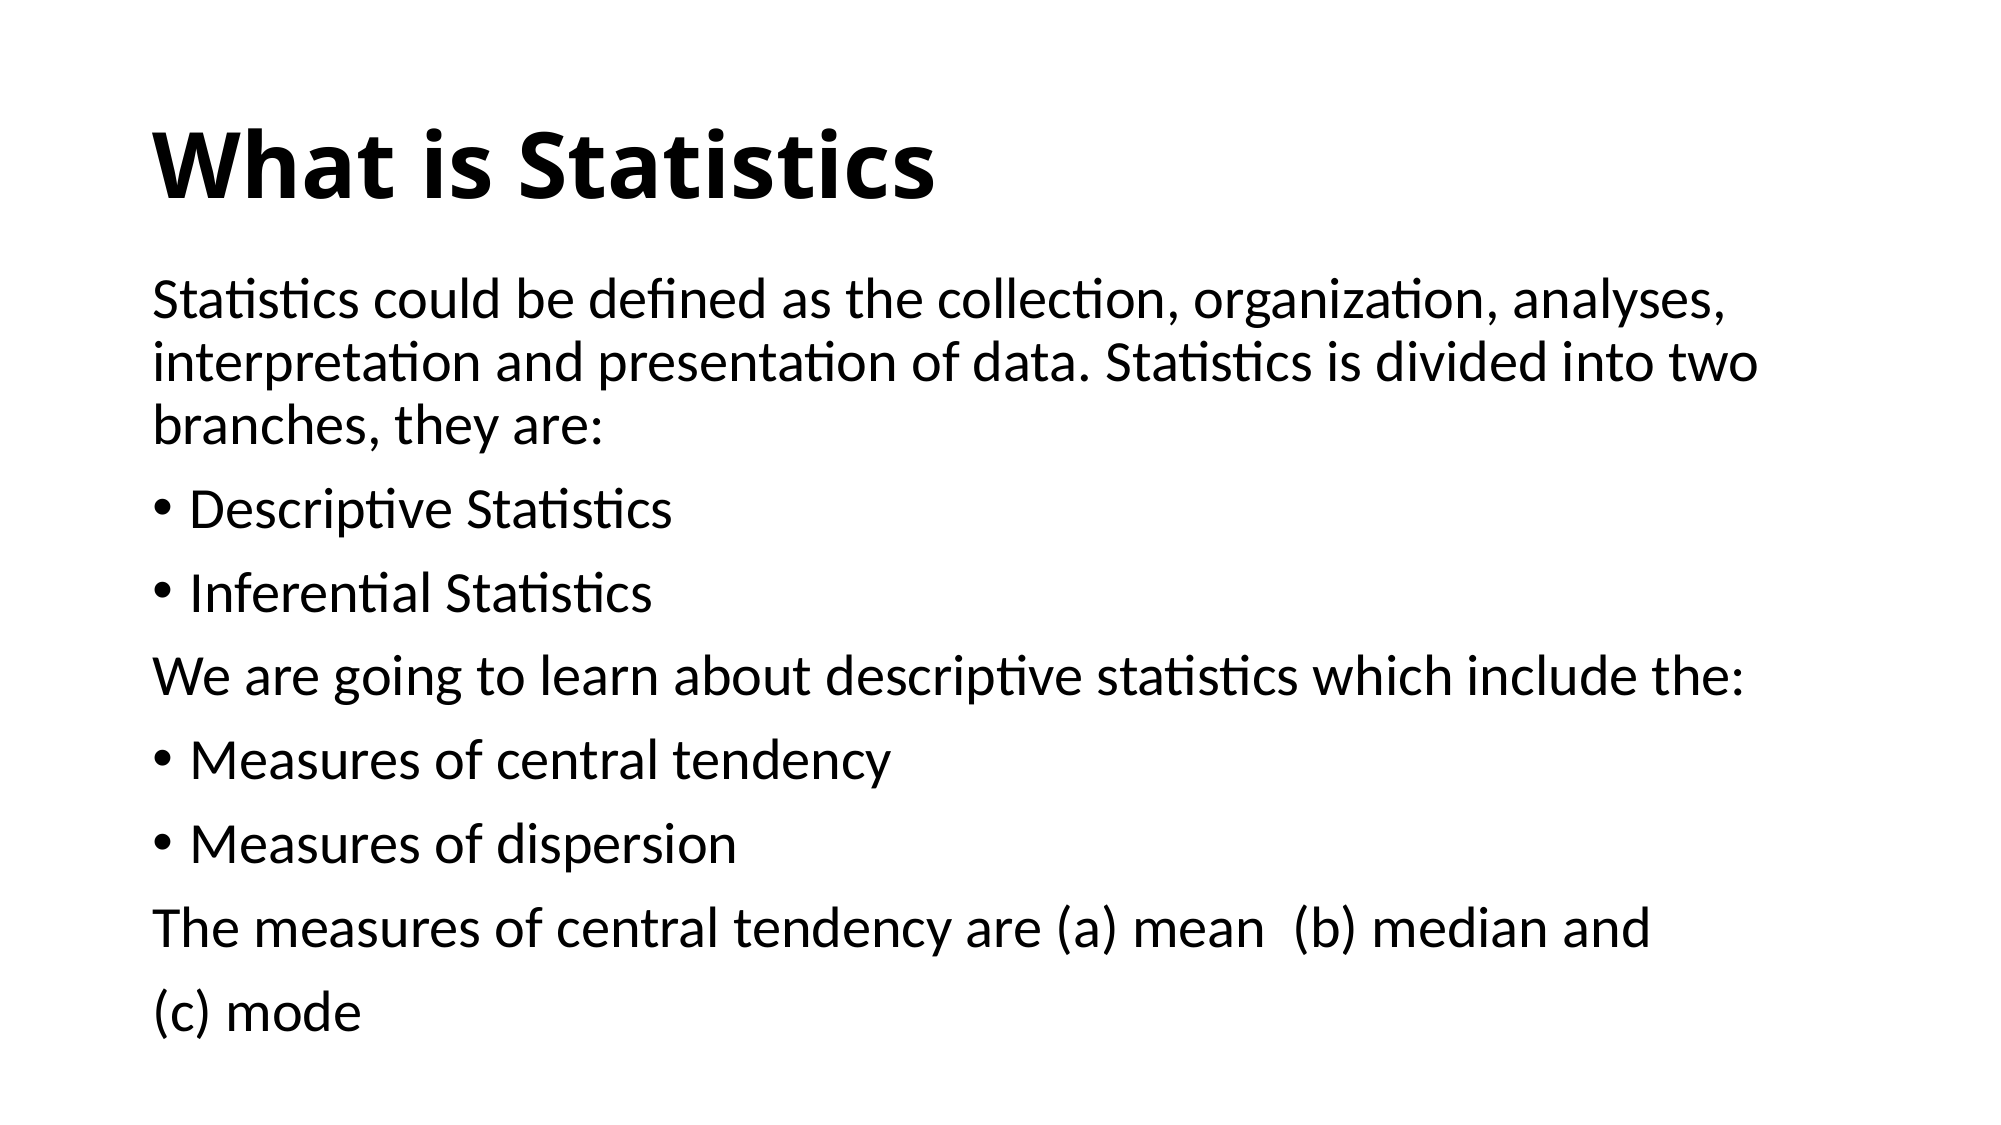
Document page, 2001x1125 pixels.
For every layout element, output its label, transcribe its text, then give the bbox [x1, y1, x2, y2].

list Statistics could be defined as the collection, organization, analyses, interpretation and presentation of data. Statistics is divided into two branches, they are: Descriptive Statistics Inferential Statistics We are going to learn about descriptive statistics which include the: Measures of central tendency Measures of dispersion The measures of central tendency are (a) mean (b) median and (c) mode [137, 260, 1863, 1064]
title What is Statistics [137, 59, 1863, 260]
